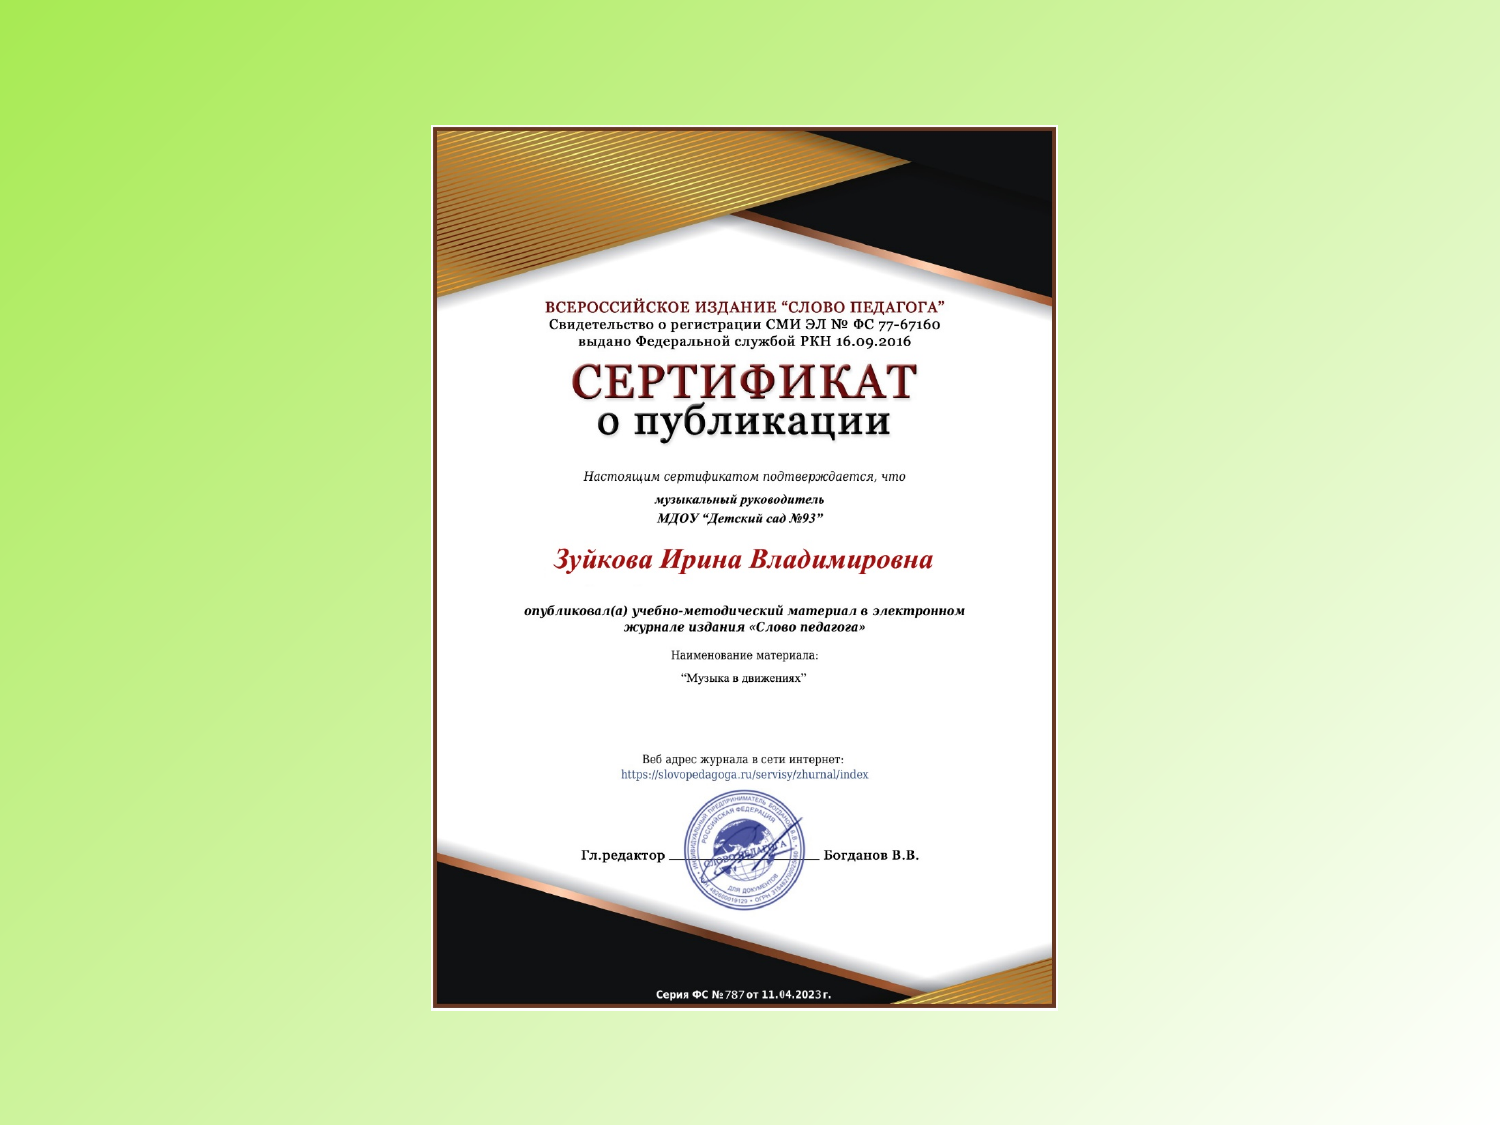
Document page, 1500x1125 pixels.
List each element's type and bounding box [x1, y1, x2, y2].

picture [430, 125, 1058, 1011]
